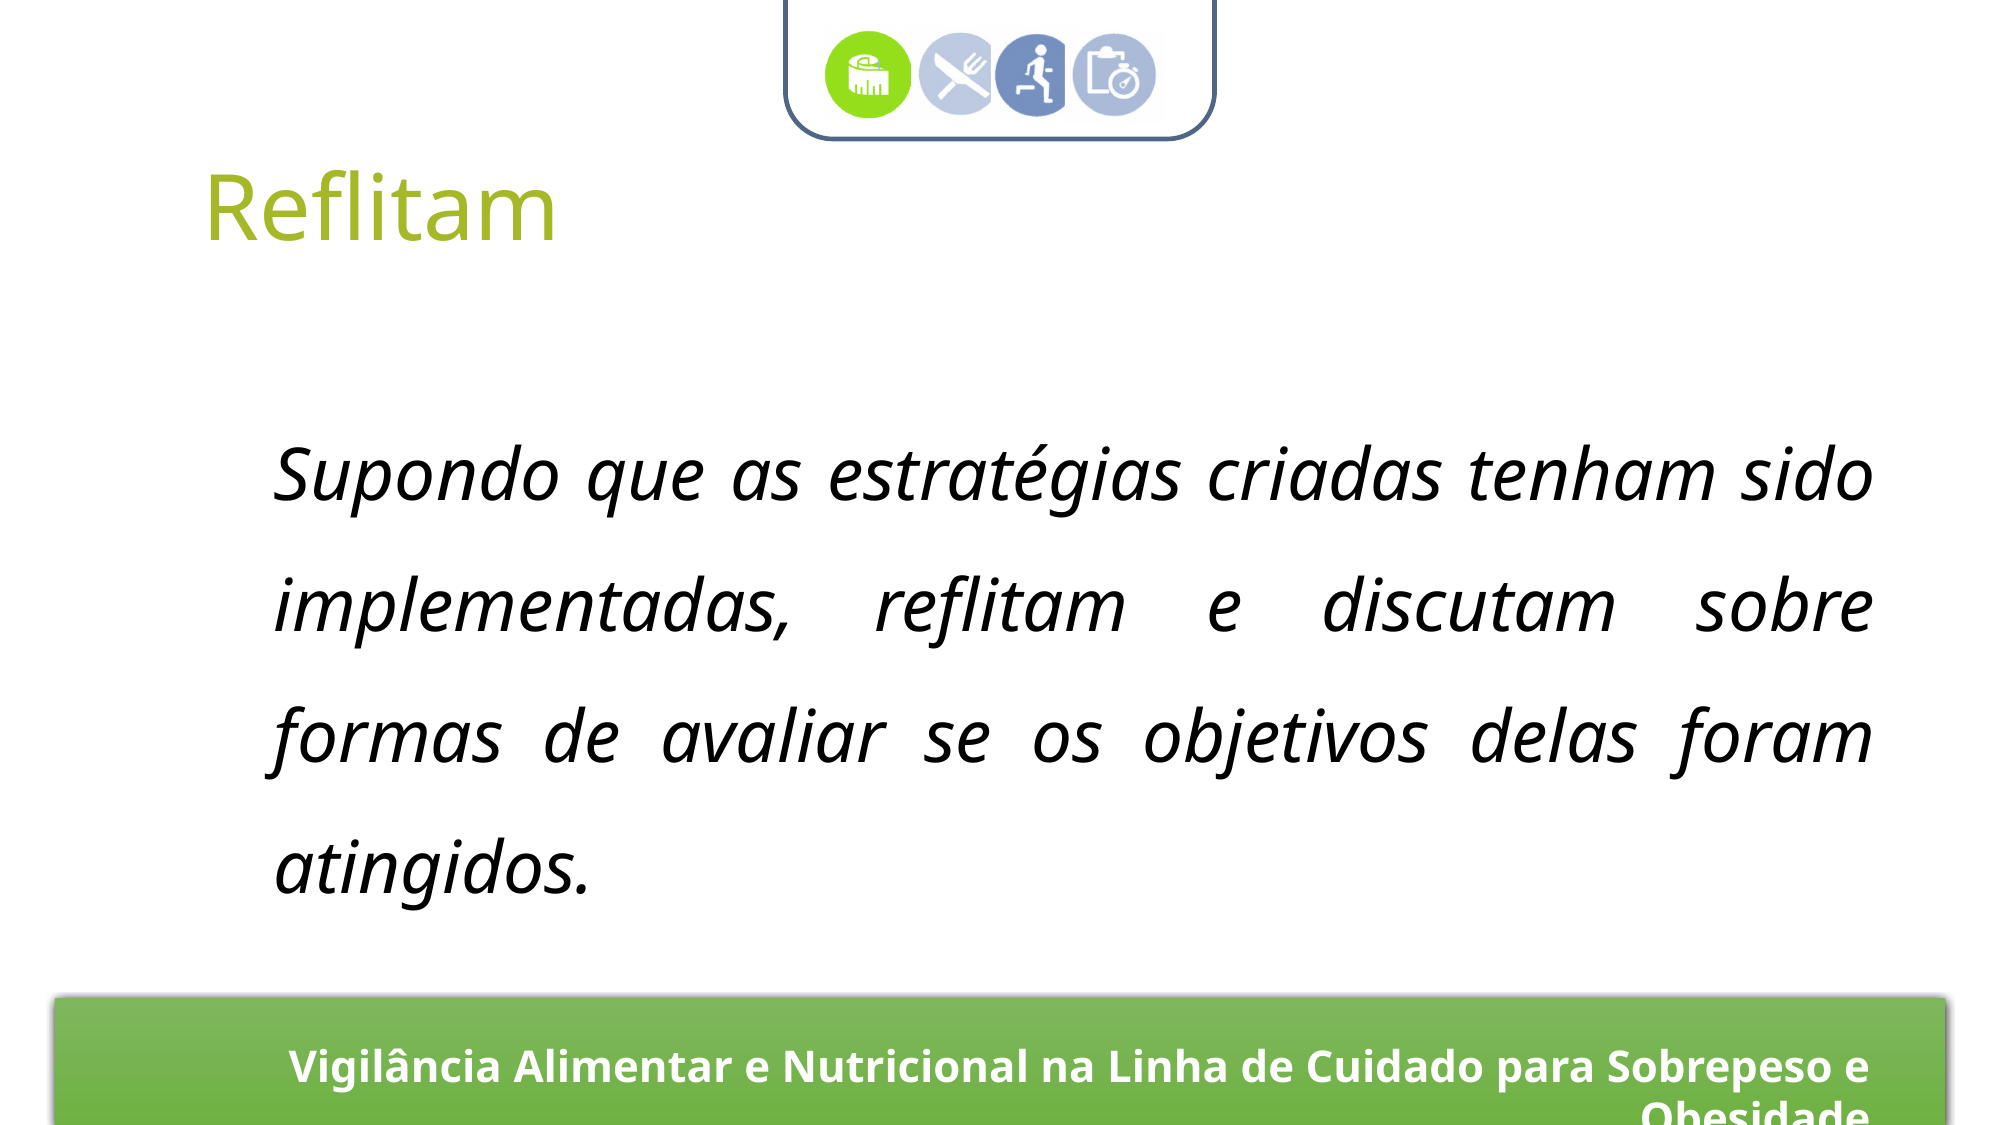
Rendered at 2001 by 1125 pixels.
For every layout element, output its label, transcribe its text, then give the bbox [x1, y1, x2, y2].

text_box [785, 0, 1215, 99]
text_box Supondo que as estratégias criadas tenham sido implementadas, reflitam e discutam sobre formas de avaliar se os objetivos delas foram atingidos. [184, 375, 1893, 916]
picture [823, 26, 912, 123]
text_box [54, 998, 1946, 1125]
text_box Reflitam [187, 99, 1808, 323]
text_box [910, 25, 1166, 123]
text_box Vigilância Alimentar e Nutricional na Linha de Cuidado para Sobrepeso e Obesidade [78, 1030, 1886, 1099]
